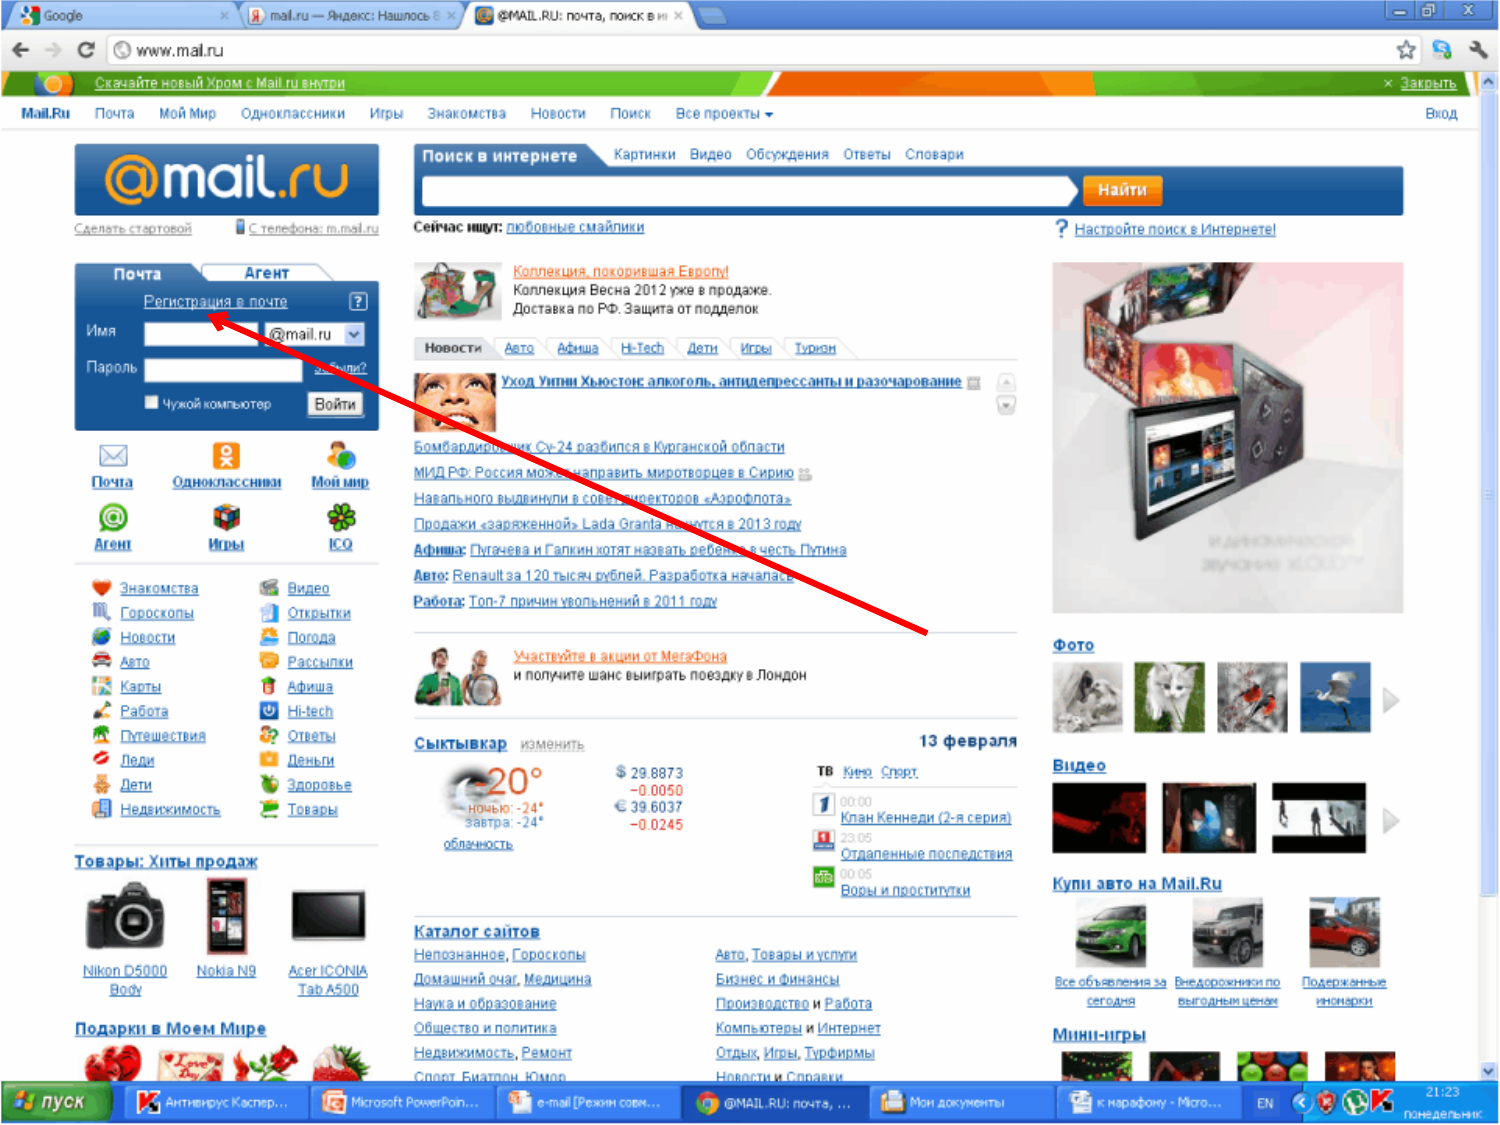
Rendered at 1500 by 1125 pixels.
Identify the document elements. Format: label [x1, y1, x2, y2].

text_box [206, 314, 928, 634]
picture [0, 0, 1500, 1125]
